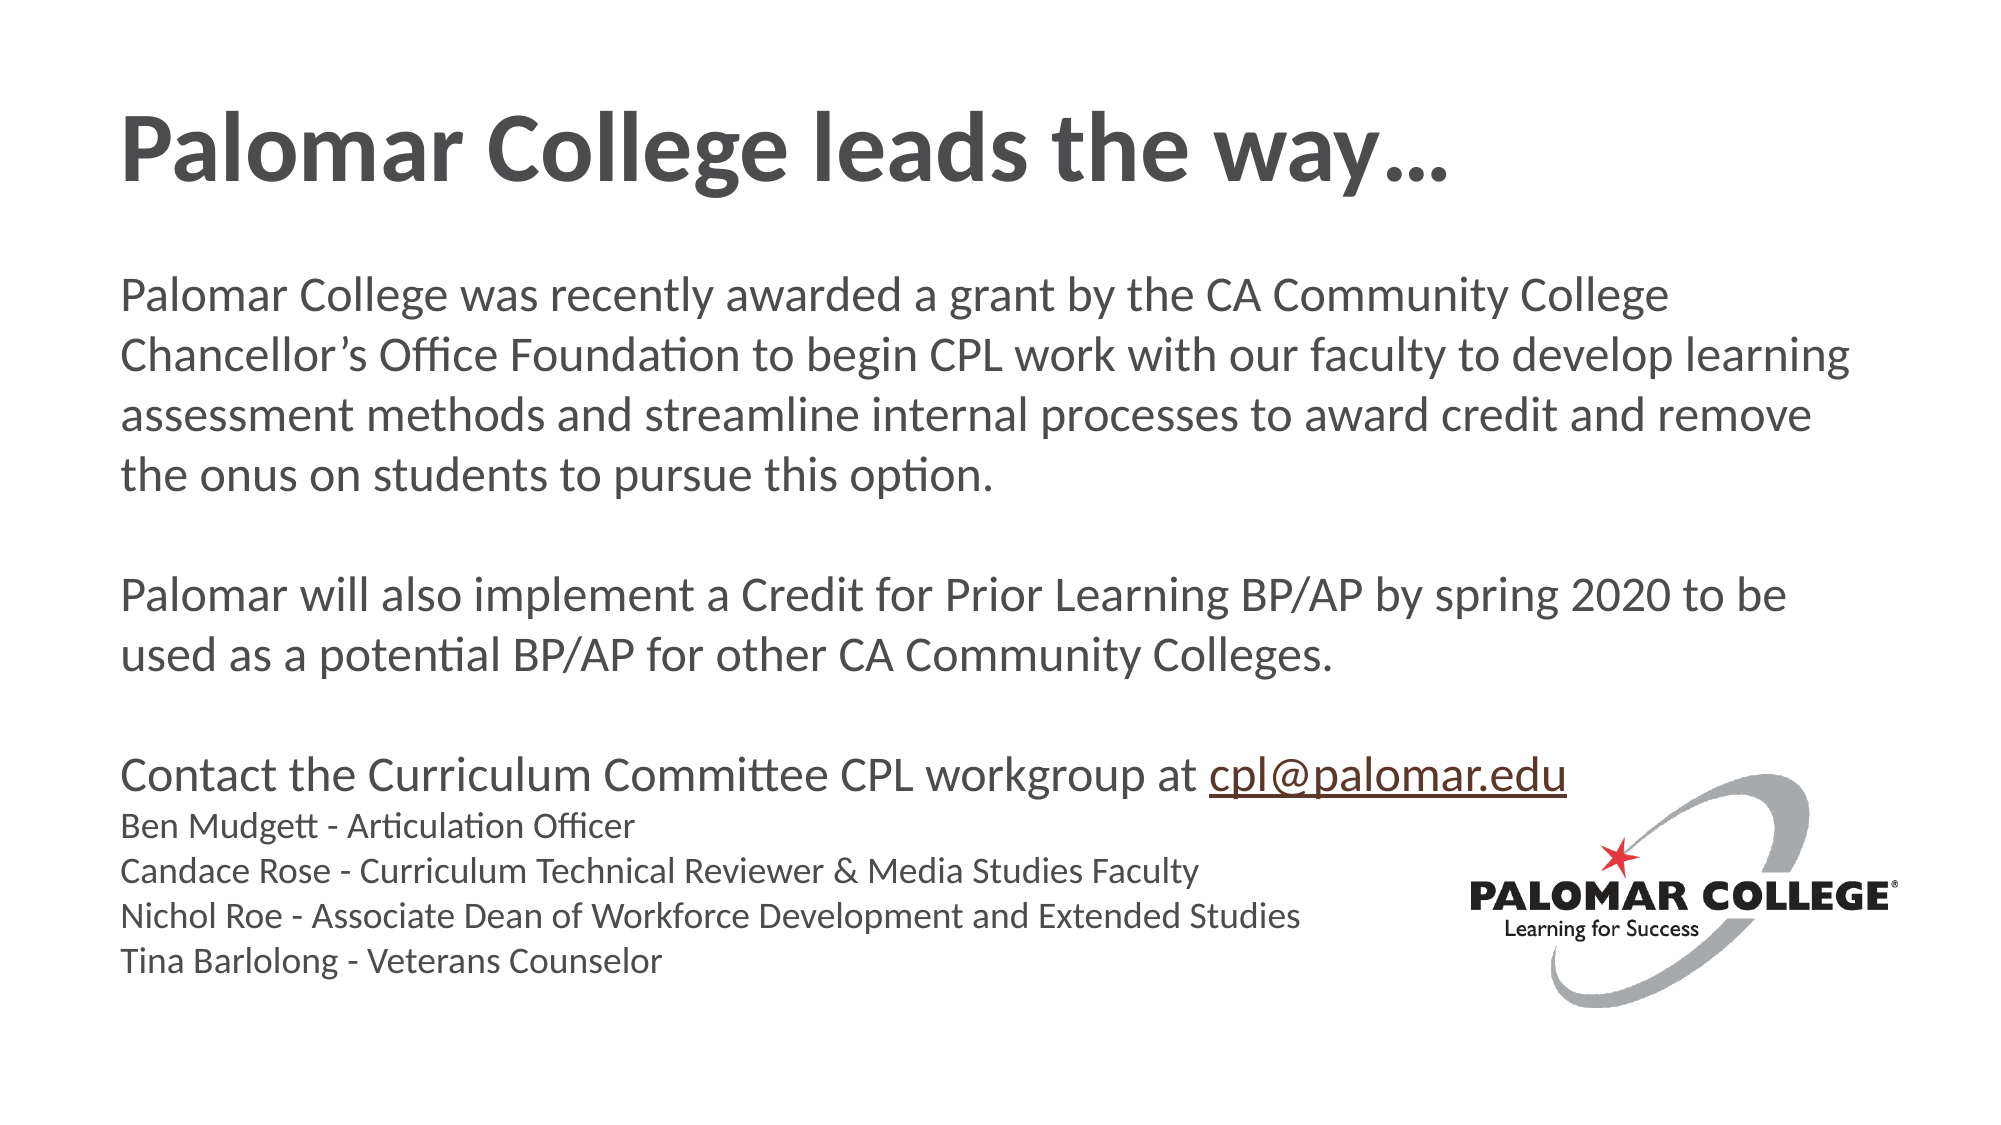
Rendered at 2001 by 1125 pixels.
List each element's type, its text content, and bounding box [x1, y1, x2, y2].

picture [1471, 774, 1898, 1008]
text_box Palomar College leads the way… Palomar College was recently awarded a grant by the CA Community College Chancellor’s Office Foundation to begin CPL work with our faculty to develop learning assessment methods and streamline internal processes to award credit and remove the onus on students to pursue this option. Palomar will also implement a Credit for Prior Learning BP/AP by spring 2020 to be used as a potential BP/AP for other CA Community Colleges. Contact the Curriculum Committee CPL workgroup at cpl@palomar.edu Ben Mudgett - Articulation Officer Candace Rose - Curriculum Technical Reviewer & Media Studies Faculty Nichol Roe - Associate Dean of Workforce Development and Extended Studies Tina Barlolong - Veterans Counselor [105, 66, 1898, 1070]
